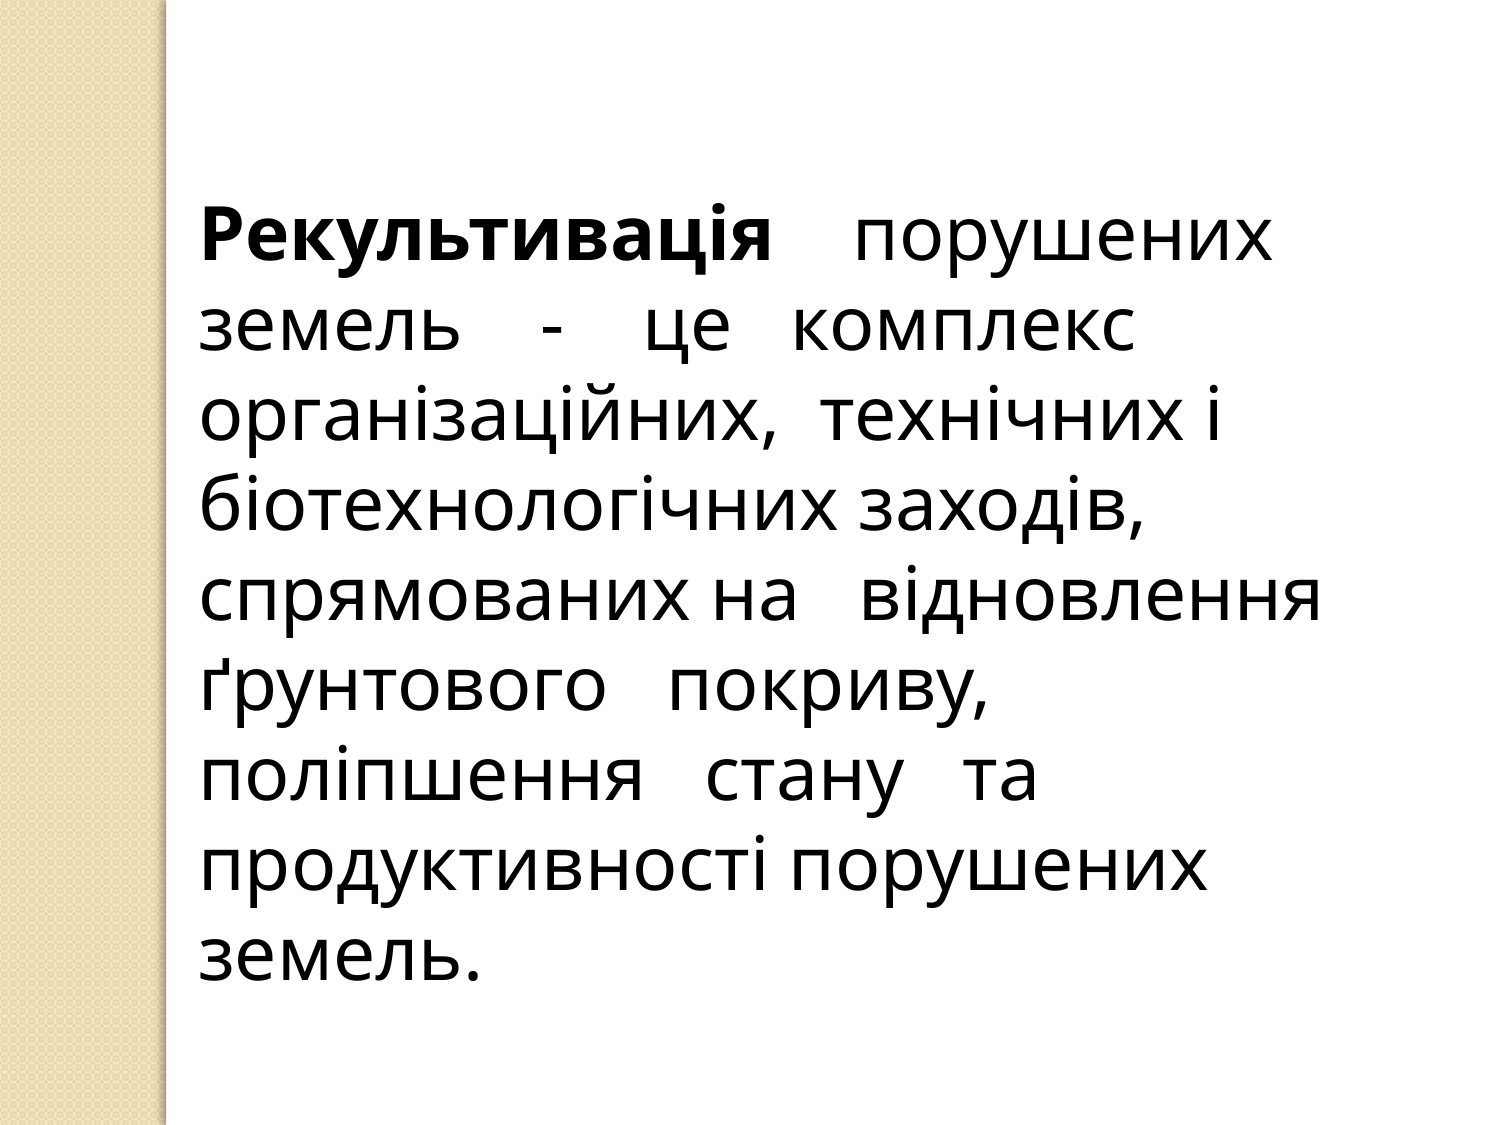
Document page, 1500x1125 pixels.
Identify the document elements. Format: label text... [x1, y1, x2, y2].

list Рекультивація порушених земель - це комплекс організаційних, технічних і біотехнологічних заходів, спрямованих на відновлення ґрунтового покриву, поліпшення стану та продуктивності порушених земель. [170, 178, 1500, 1035]
